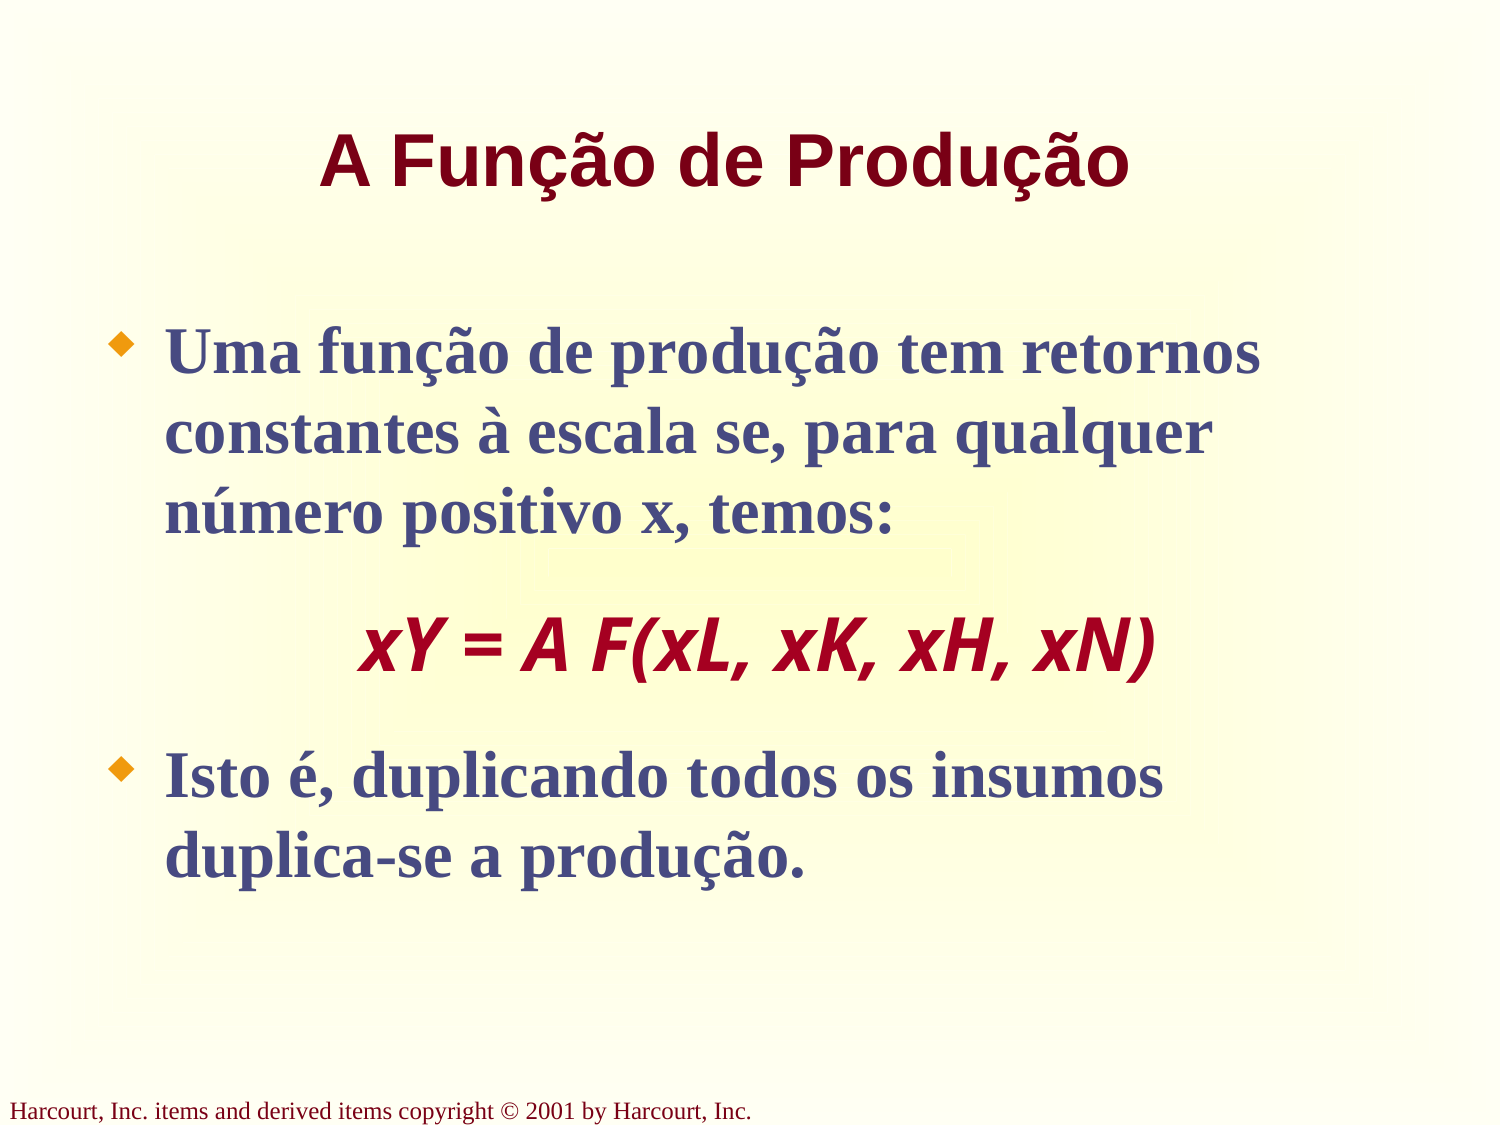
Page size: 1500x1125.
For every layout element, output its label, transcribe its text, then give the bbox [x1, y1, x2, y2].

title A Função de Produção [87, 62, 1363, 251]
list Uma função de produção tem retornos constantes à escala se, para qualquer número positivo x, temos: xY = A F(xL, xK, xH, xN) Isto é, duplicando todos os insumos duplica-se a produção. [92, 298, 1426, 939]
